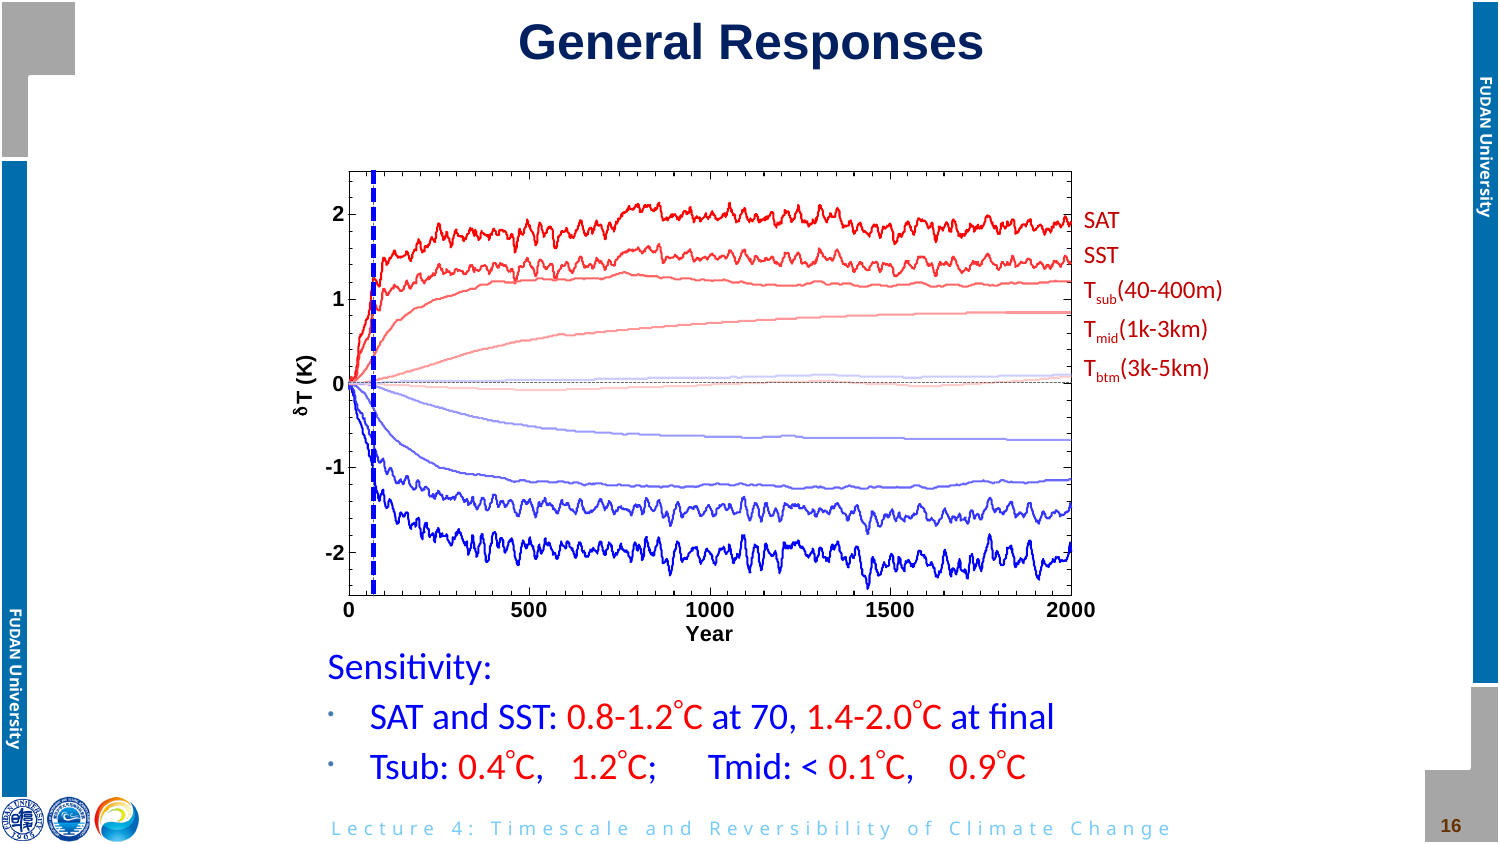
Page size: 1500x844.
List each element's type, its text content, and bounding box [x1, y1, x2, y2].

text_box Sensitivity: SAT and SST: 0.8-1.2C at 70, 1.4-2.0C at final Tsub: 0.4C, 1.2C; Tmid: < 0.1C, 0.9C [312, 634, 1211, 812]
picture [94, 797, 139, 842]
list SAT SST Tsub(40-400m) Tmid(1k-3km) Tbtm(3k-5km) [1099, 195, 1247, 436]
title General Responses [244, 0, 1258, 80]
picture [288, 160, 1099, 653]
picture [0, 797, 44, 841]
picture [47, 794, 90, 842]
